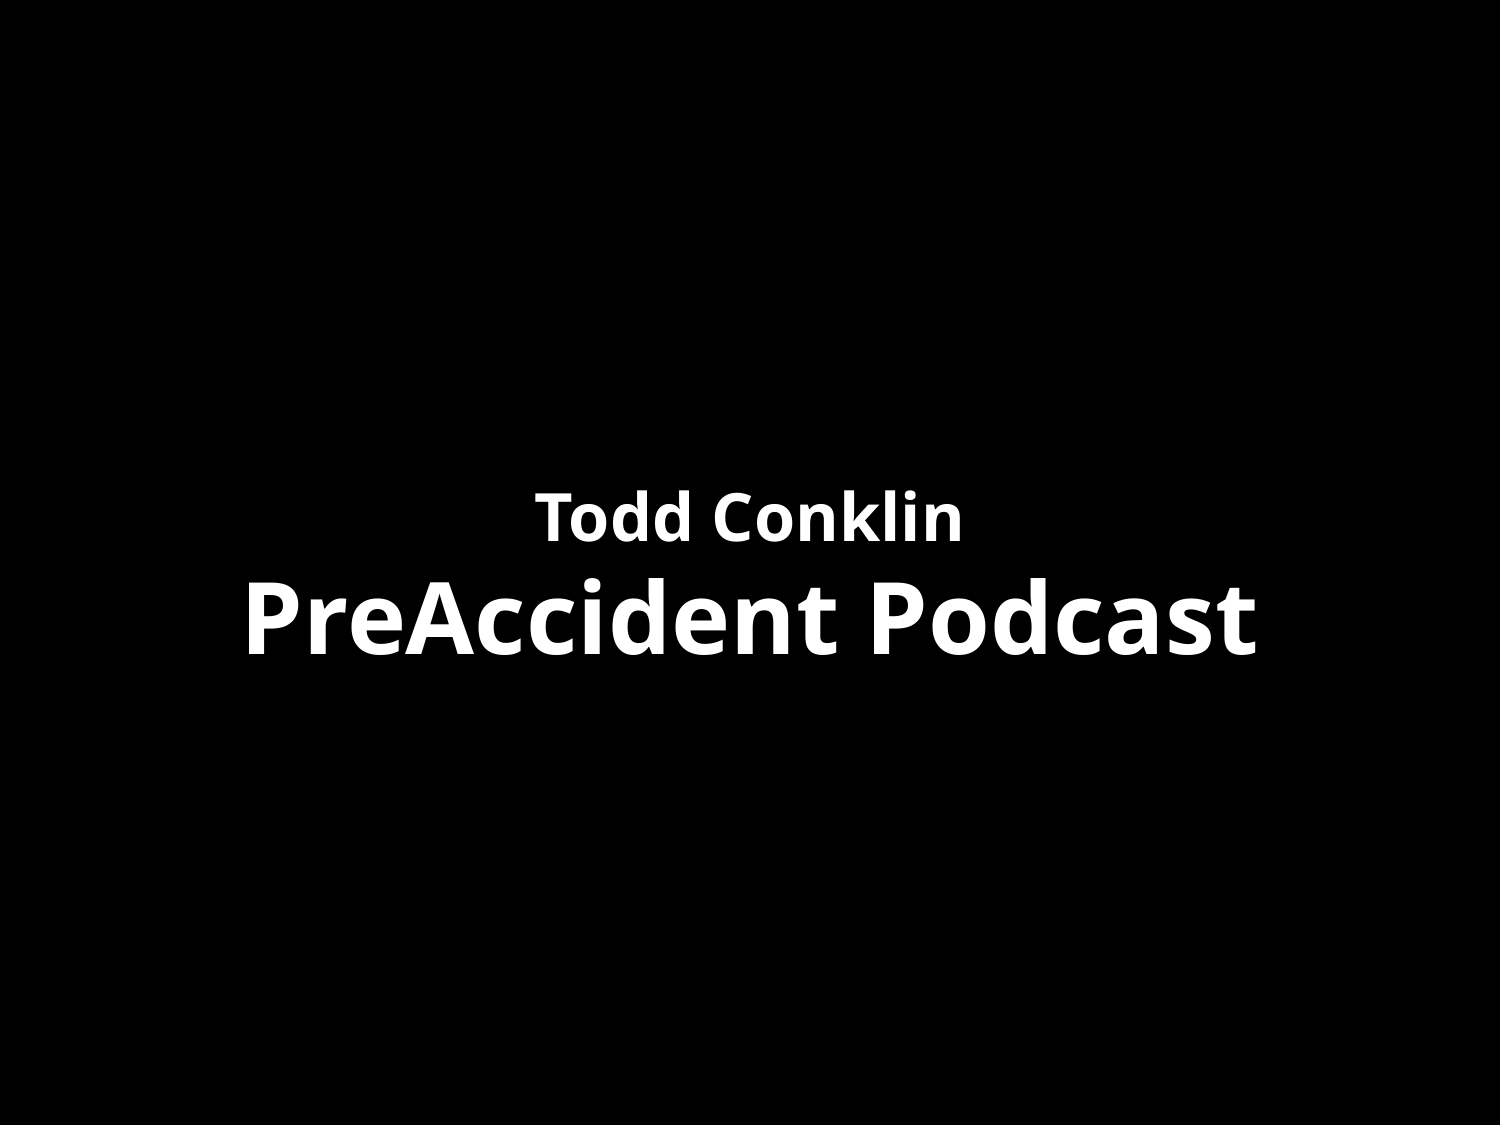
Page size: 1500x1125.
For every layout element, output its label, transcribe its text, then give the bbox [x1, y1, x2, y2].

text_box Todd Conklin PreAccident Podcast [0, 0, 1500, 1125]
